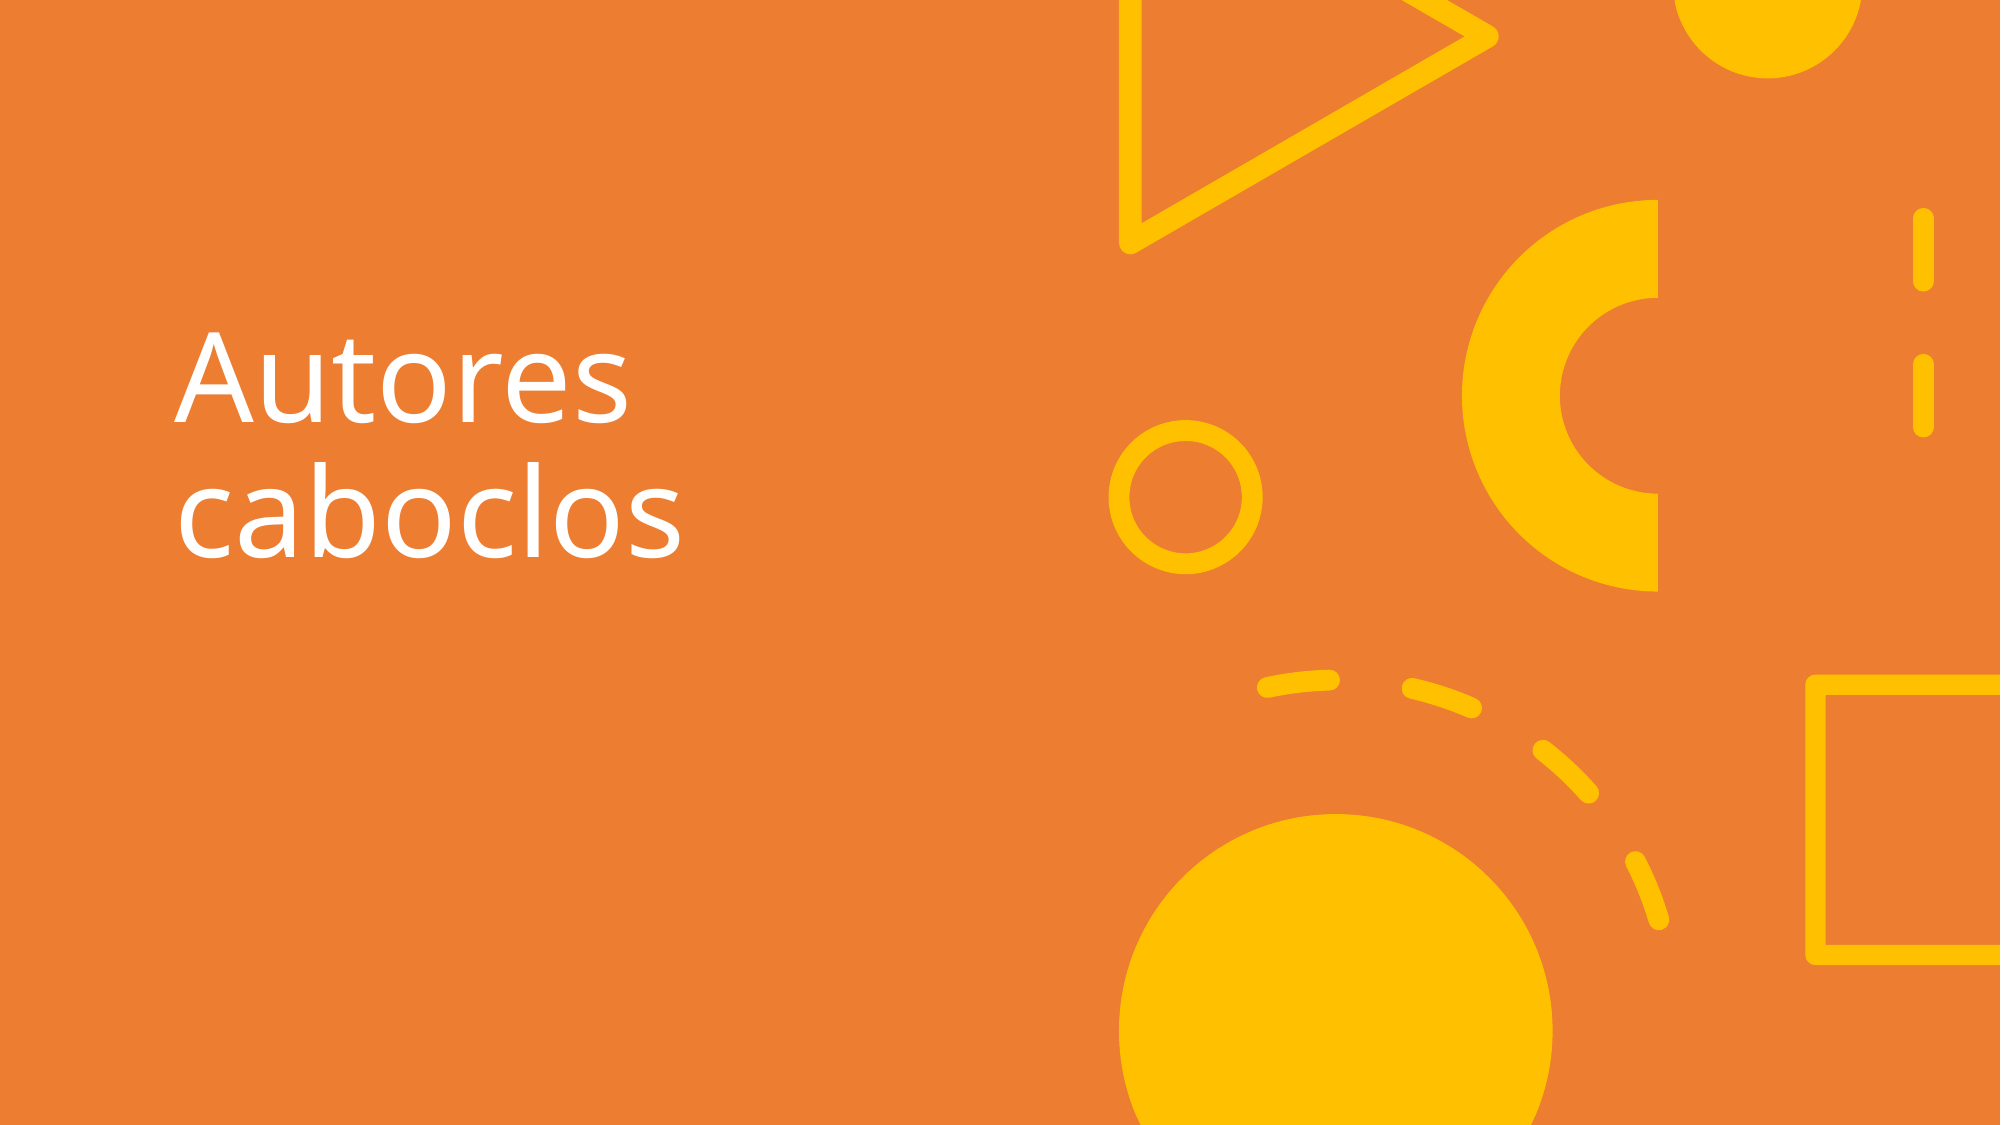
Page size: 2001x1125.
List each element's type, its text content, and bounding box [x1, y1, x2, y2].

text_box [1805, 674, 2000, 966]
title Autores caboclos [159, 104, 1009, 592]
text_box [1460, 198, 1659, 593]
text_box [1266, 679, 1666, 971]
text_box [1117, 429, 1254, 565]
text_box [0, 0, 2000, 1125]
text_box [1673, 0, 1862, 80]
text_box [1117, 813, 1554, 1125]
text_box [1118, 0, 1499, 255]
